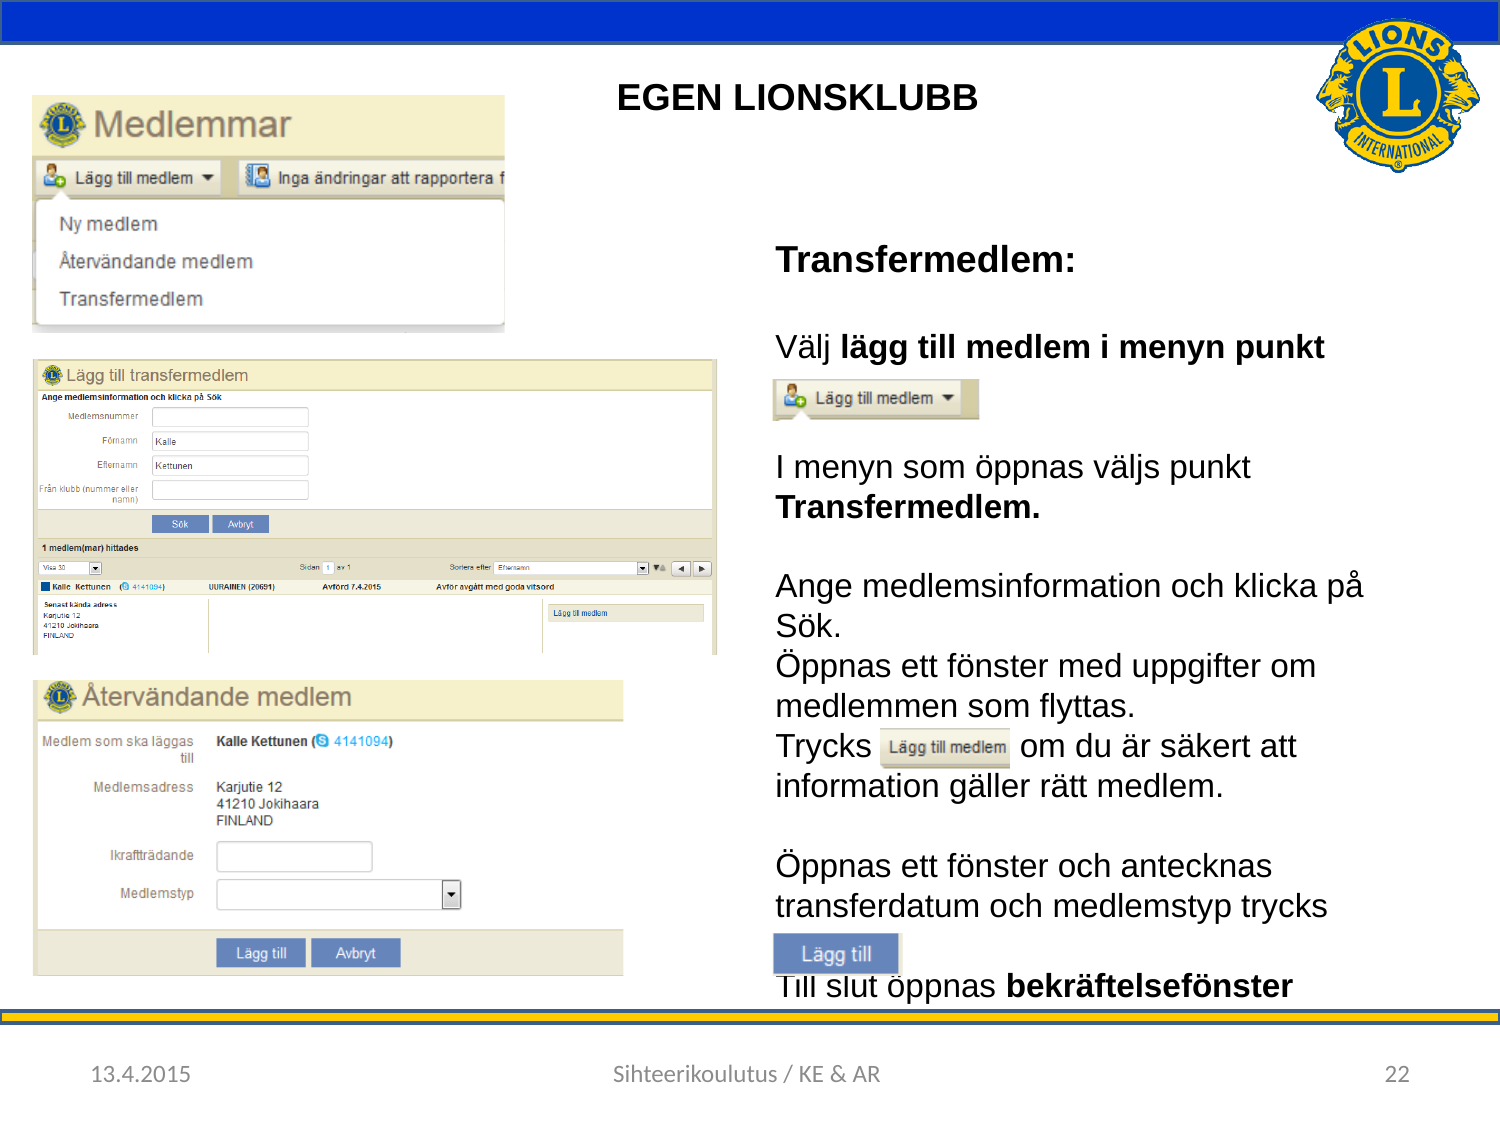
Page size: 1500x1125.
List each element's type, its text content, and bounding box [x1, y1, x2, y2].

text_box Transfermedlem: Välj lägg till medlem i menyn punkt I menyn som öppnas väljs punkt Transfermedlem. Ange medlemsinformation och klicka på Sök. Öppnas ett fönster med uppgifter om medlemmen som flyttas. Trycks om du är säkert att information gäller rätt medlem. Öppnas ett fönster och antecknas transferdatum och medlemstyp trycks Till slut öppnas bekräftelsefönster [760, 227, 1426, 1012]
picture [32, 680, 624, 977]
picture [32, 359, 718, 655]
picture [772, 933, 903, 976]
footer Sihteerikoulutus / KE & AR [512, 1042, 988, 1103]
picture [879, 728, 1011, 771]
picture [1316, 18, 1480, 173]
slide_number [75, 1042, 425, 1103]
slide_number 22 [1074, 1042, 1425, 1103]
text_box EGEN LIONSKLUBB [566, 65, 1030, 126]
picture [772, 378, 980, 421]
picture [31, 95, 505, 333]
